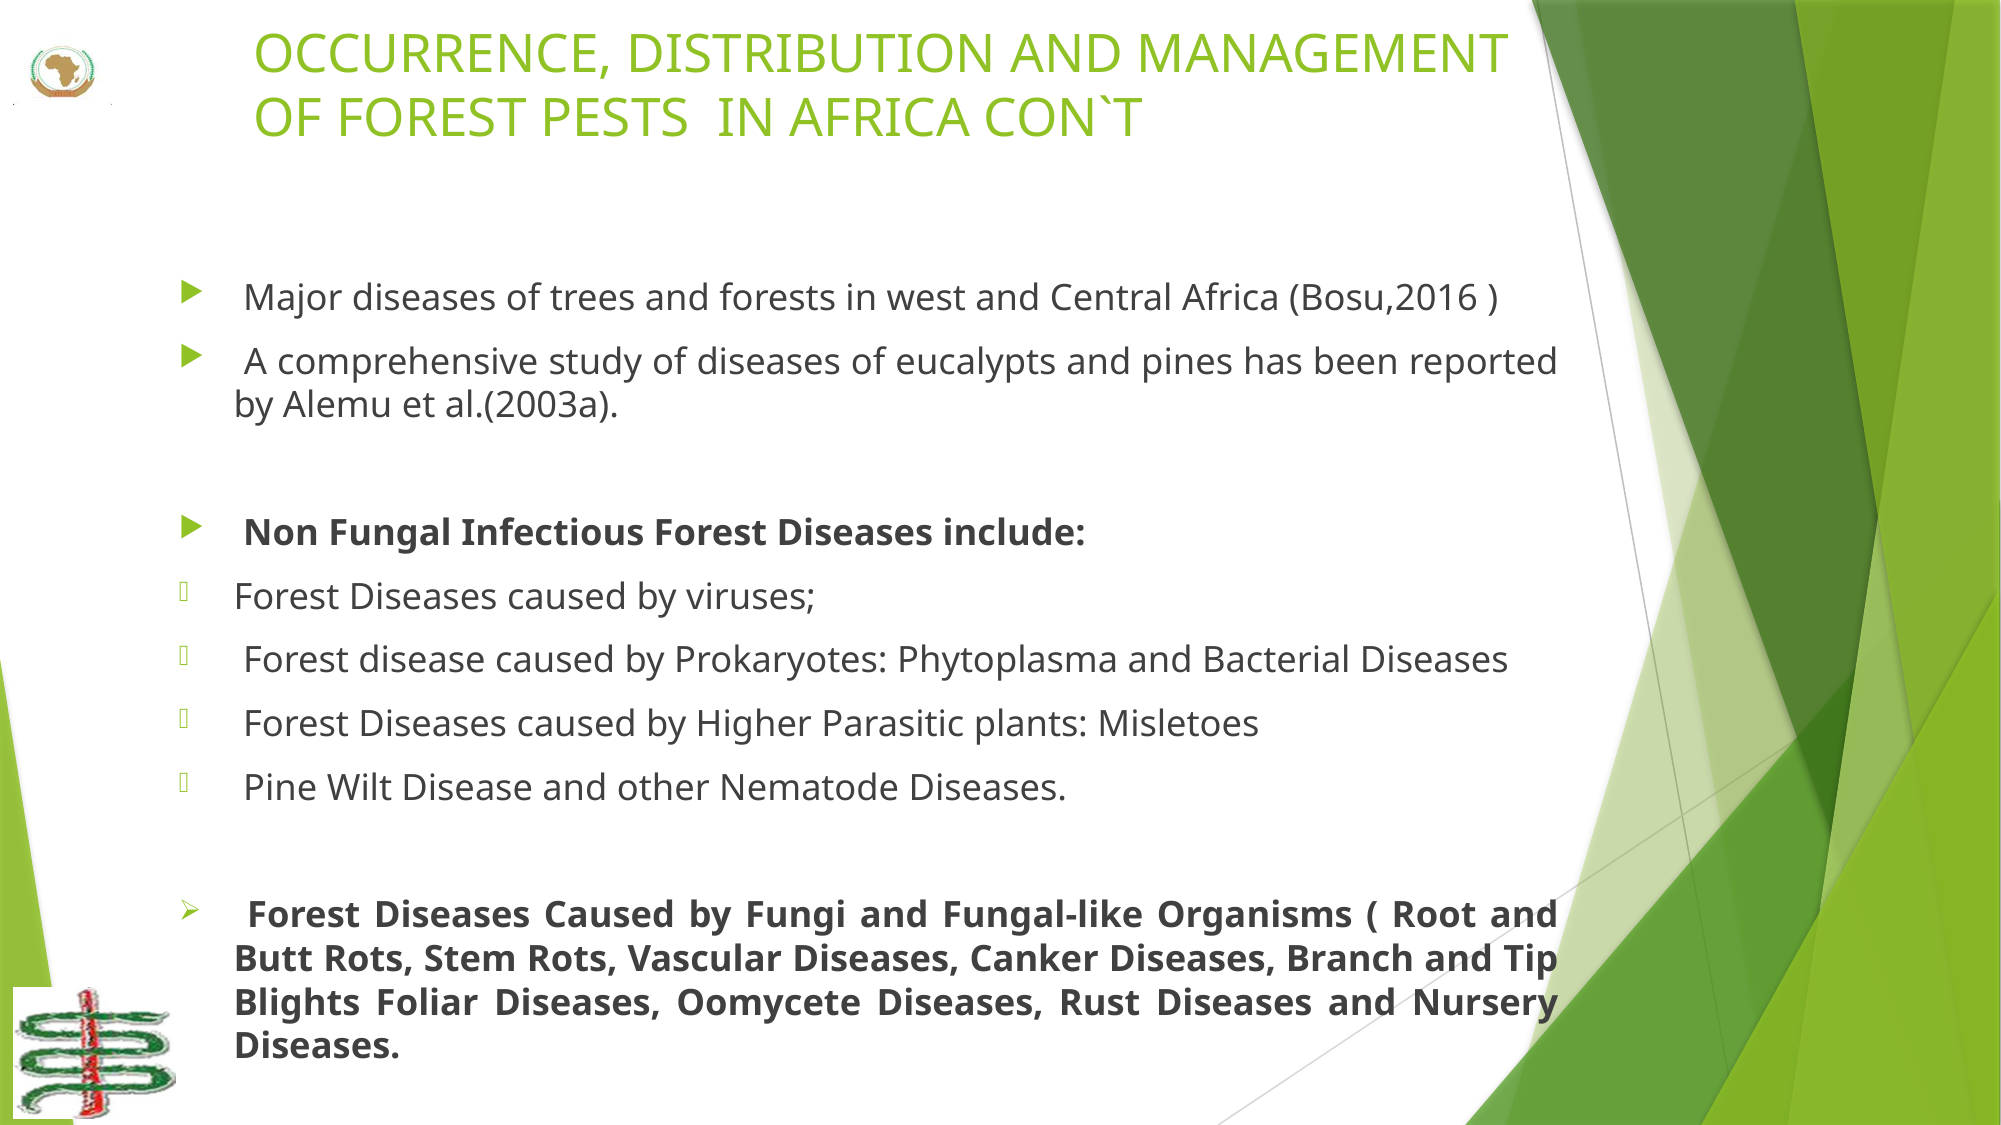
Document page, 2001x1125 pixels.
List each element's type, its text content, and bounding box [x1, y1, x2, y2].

title OCCURRENCE, DISTRIBUTION AND MANAGEMENT OF FOREST PESTS IN AFRICA CON`T [238, 11, 1535, 266]
picture [12, 38, 112, 106]
picture [12, 986, 176, 1119]
list Major diseases of trees and forests in west and Central Africa (Bosu,2016 ) A comprehensive study of diseases of eucalypts and pines has been reported by Alemu et al.(2003a). Non Fungal Infectious Forest Diseases include: Forest Diseases caused by viruses; Forest disease caused by Prokaryotes: Phytoplasma and Bacterial Diseases Forest Diseases caused by Higher Parasitic plants: Misletoes Pine Wilt Disease and other Nematode Diseases. Forest Diseases Caused by Fungi and Fungal-like Organisms ( Root and Butt Rots, Stem Rots, Vascular Diseases, Canker Diseases, Branch and Tip Blights Foliar Diseases, Oomycete Diseases, Rust Diseases and Nursery Diseases. [163, 266, 1575, 1079]
